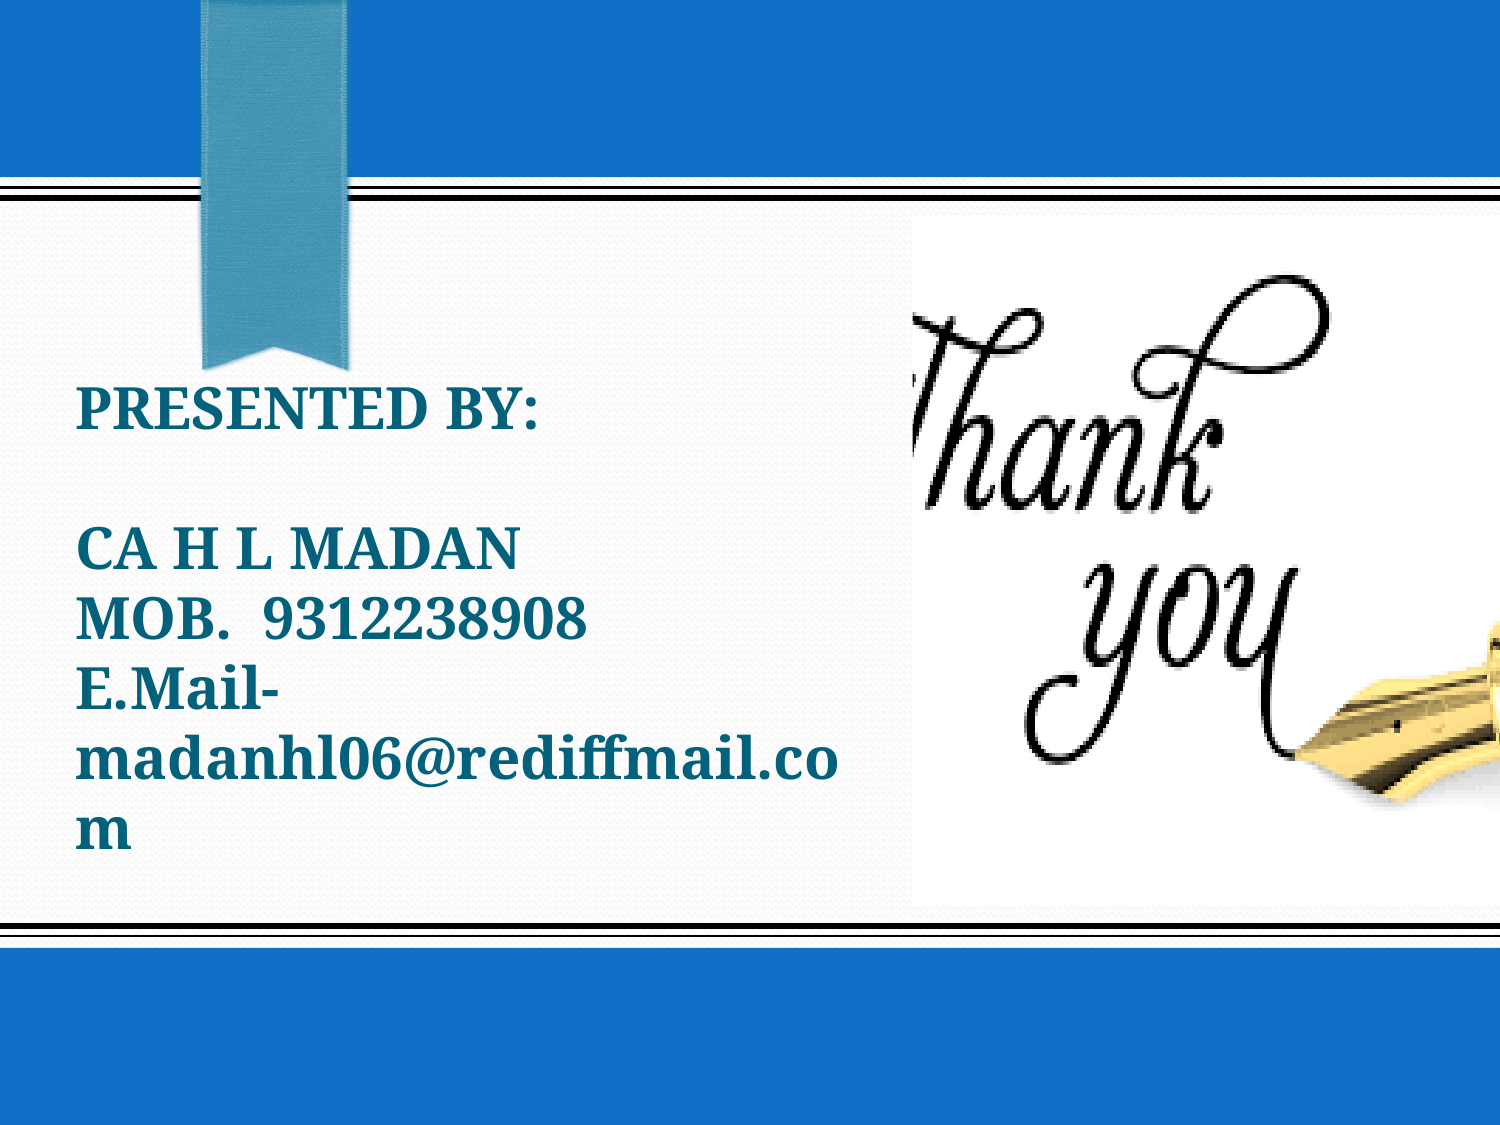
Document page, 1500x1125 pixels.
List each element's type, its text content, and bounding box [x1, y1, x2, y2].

title Presented By: CA H L Madan Mob. 9312238908 E.Mail-madanhl06@rediffmail.com [75, 484, 888, 741]
picture [912, 214, 1500, 906]
